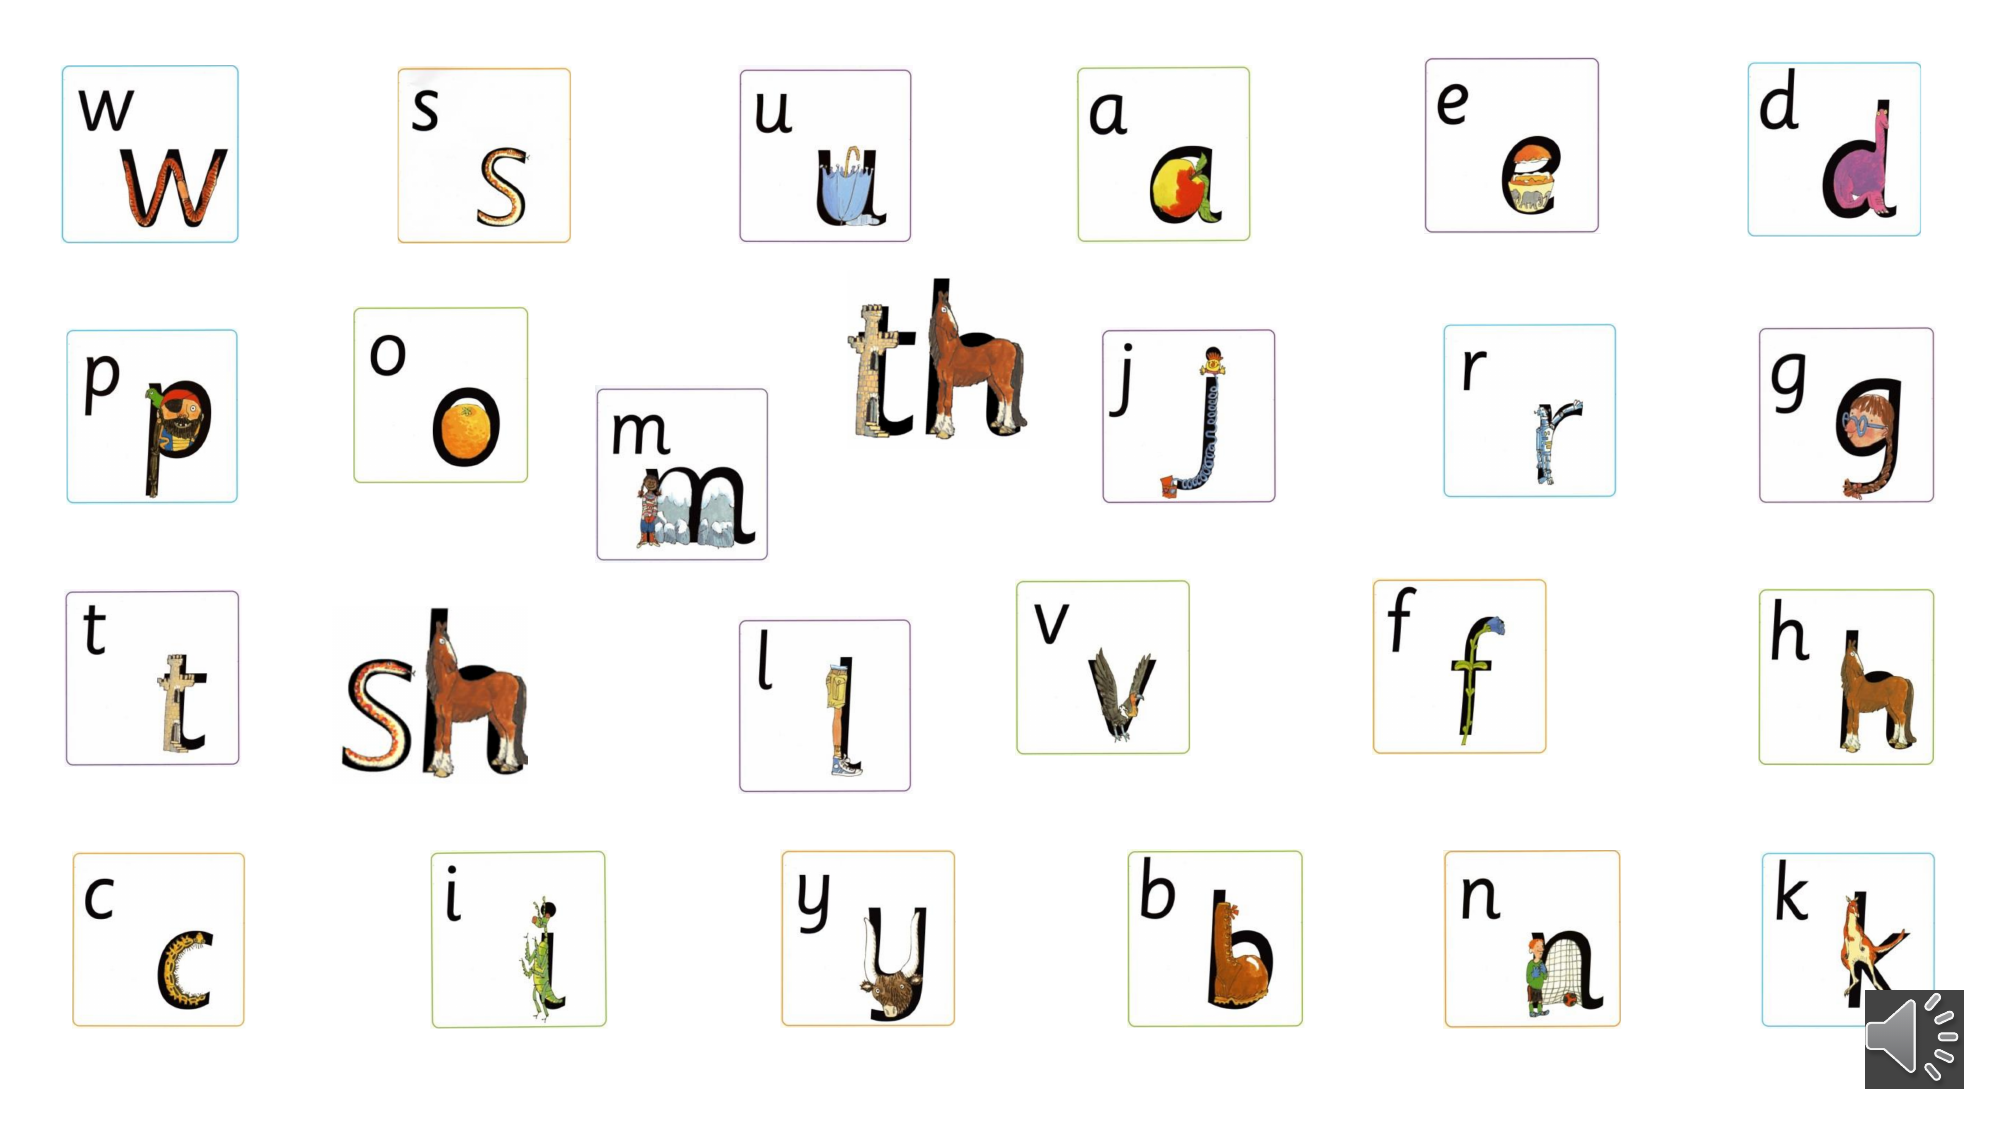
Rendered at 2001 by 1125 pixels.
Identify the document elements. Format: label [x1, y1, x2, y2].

picture [1015, 578, 1191, 756]
picture [72, 850, 246, 1029]
picture [60, 65, 240, 244]
picture [1757, 326, 1936, 504]
picture [847, 270, 1030, 449]
picture [1099, 327, 1279, 505]
picture [397, 65, 572, 244]
picture [1759, 850, 1965, 1090]
picture [1747, 59, 1922, 237]
picture [1073, 65, 1253, 244]
picture [737, 616, 914, 794]
picture [1372, 576, 1548, 755]
picture [1424, 56, 1601, 234]
picture [66, 327, 240, 505]
picture [430, 850, 609, 1029]
picture [1127, 849, 1305, 1028]
picture [1758, 588, 1936, 766]
picture [1442, 850, 1622, 1029]
picture [737, 65, 913, 244]
picture [595, 385, 770, 563]
picture [352, 306, 530, 484]
picture [332, 605, 528, 784]
picture [780, 849, 956, 1028]
picture [1441, 321, 1618, 499]
picture [63, 588, 242, 767]
